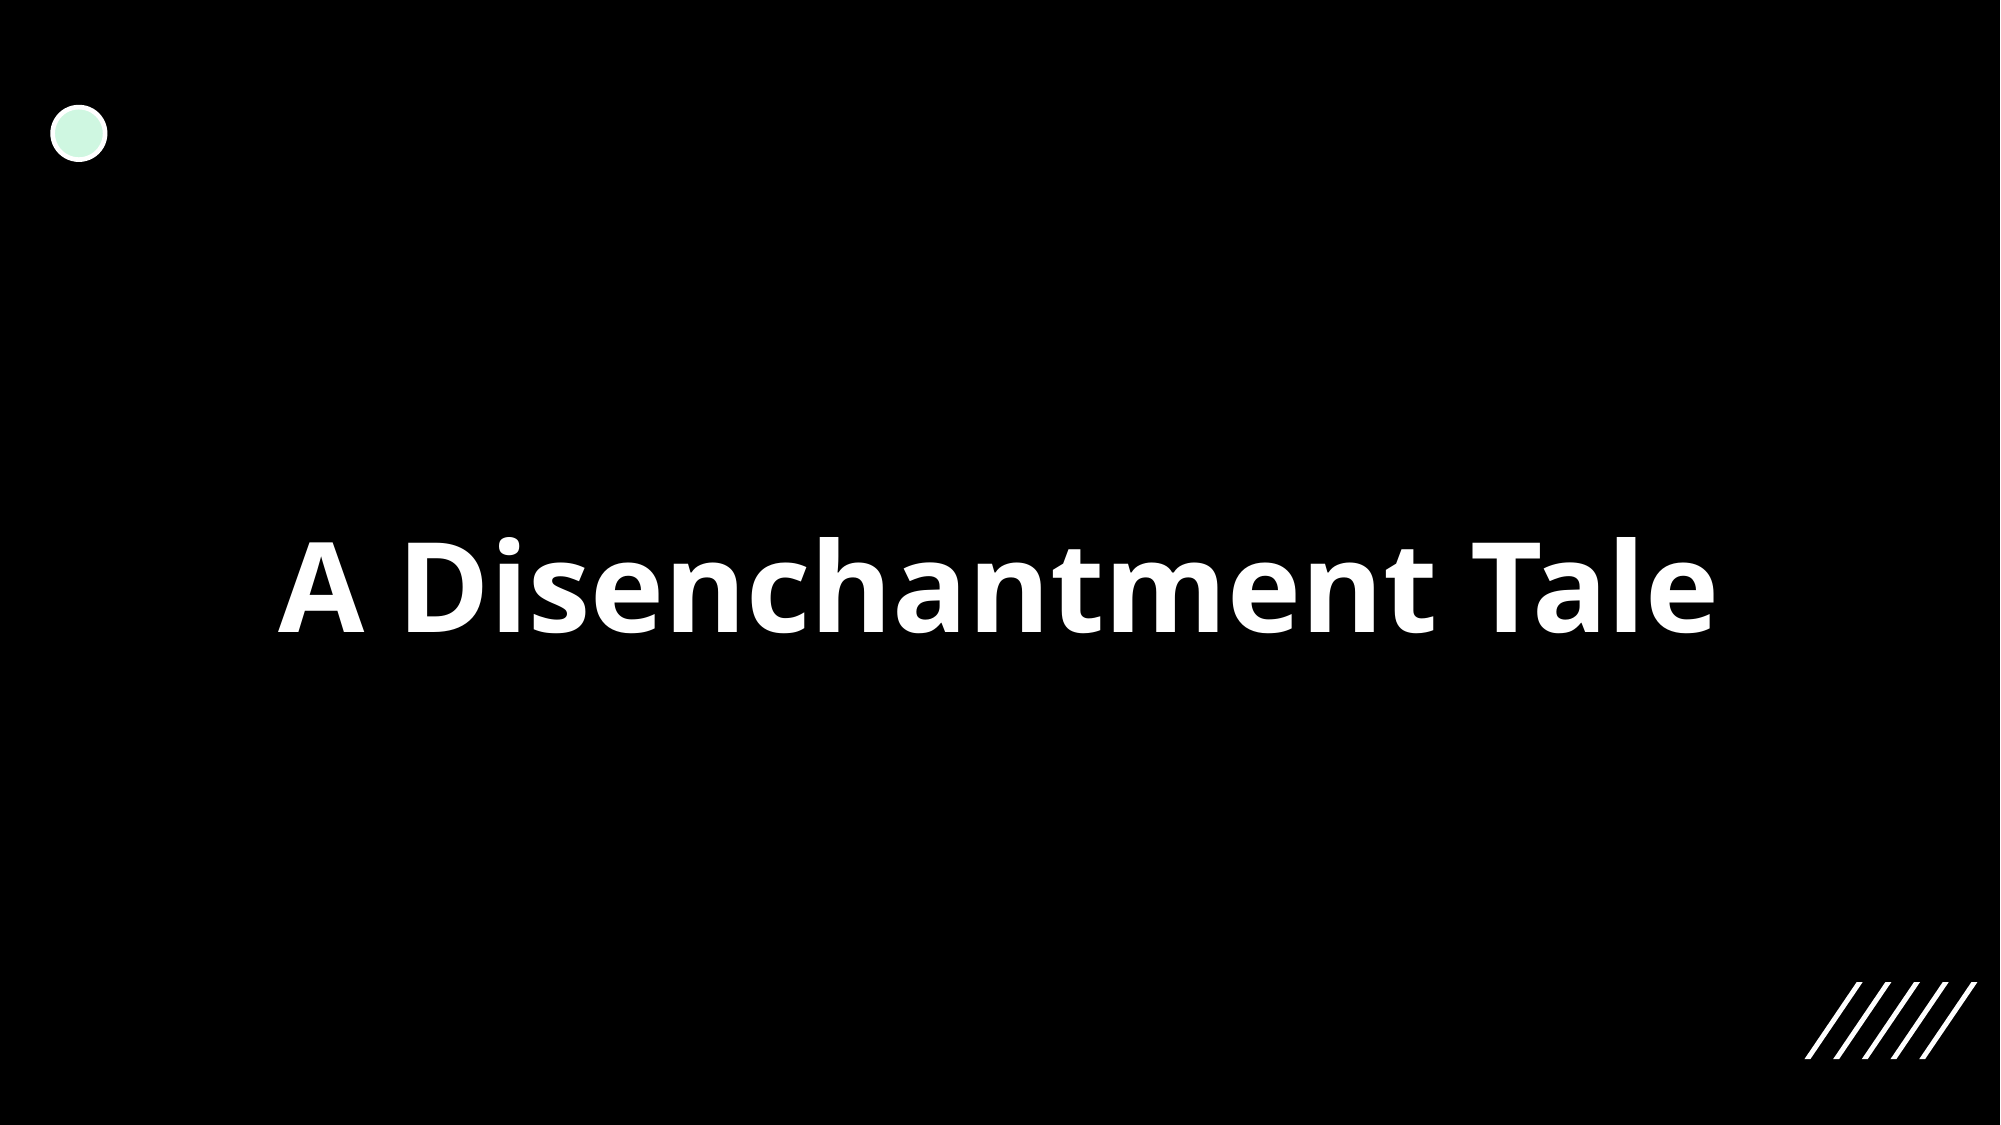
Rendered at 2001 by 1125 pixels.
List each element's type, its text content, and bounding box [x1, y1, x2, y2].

title A Disenchantment Tale [249, 184, 1750, 667]
